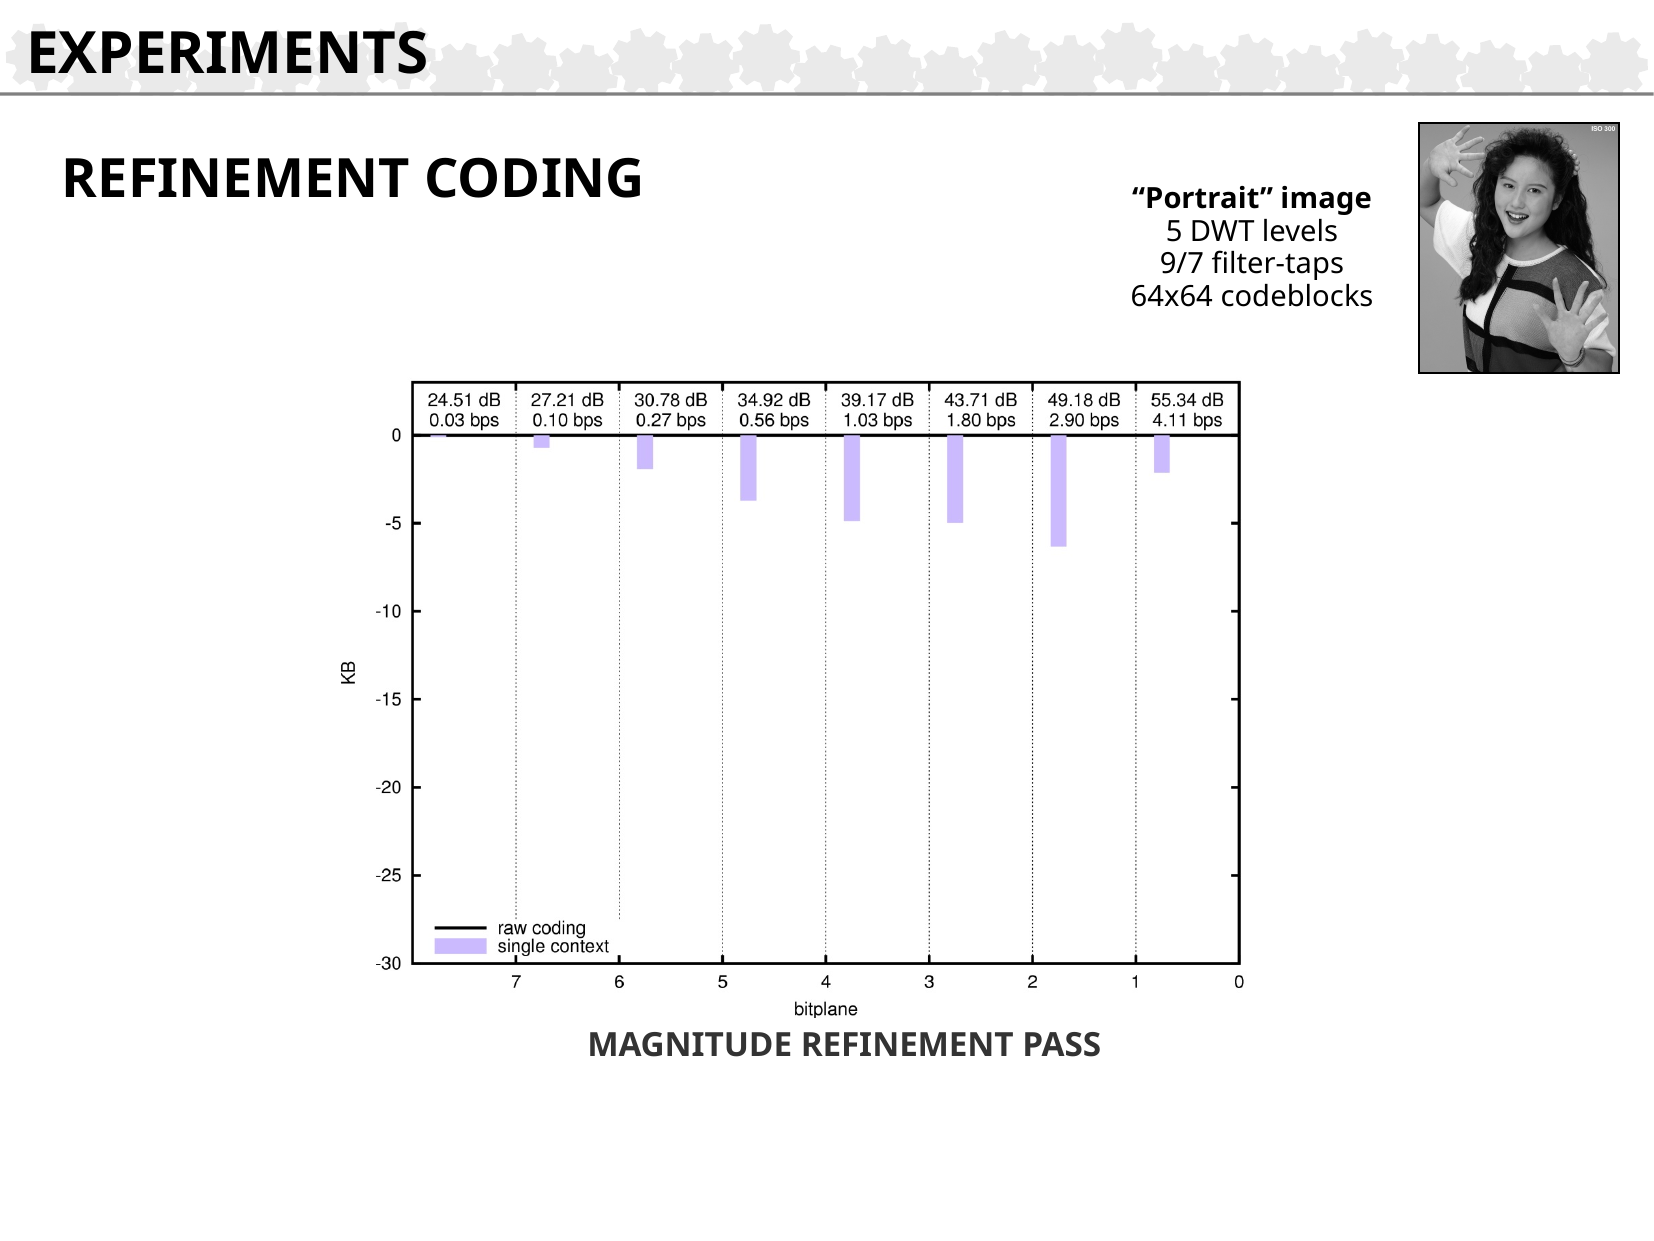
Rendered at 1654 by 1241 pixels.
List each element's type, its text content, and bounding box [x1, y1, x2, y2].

picture [1419, 123, 1619, 373]
text_box REFINEMENT CODING [47, 135, 1414, 216]
text_box MAGNITUDE REFINEMENT PASS [484, 1026, 1205, 1093]
text_box EXPERIMENTS [11, 7, 1146, 93]
text_box “Portrait” image 5 DWT levels 9/7 filter-taps 64x64 codeblocks [1110, 216, 1394, 325]
picture [330, 359, 1270, 1018]
